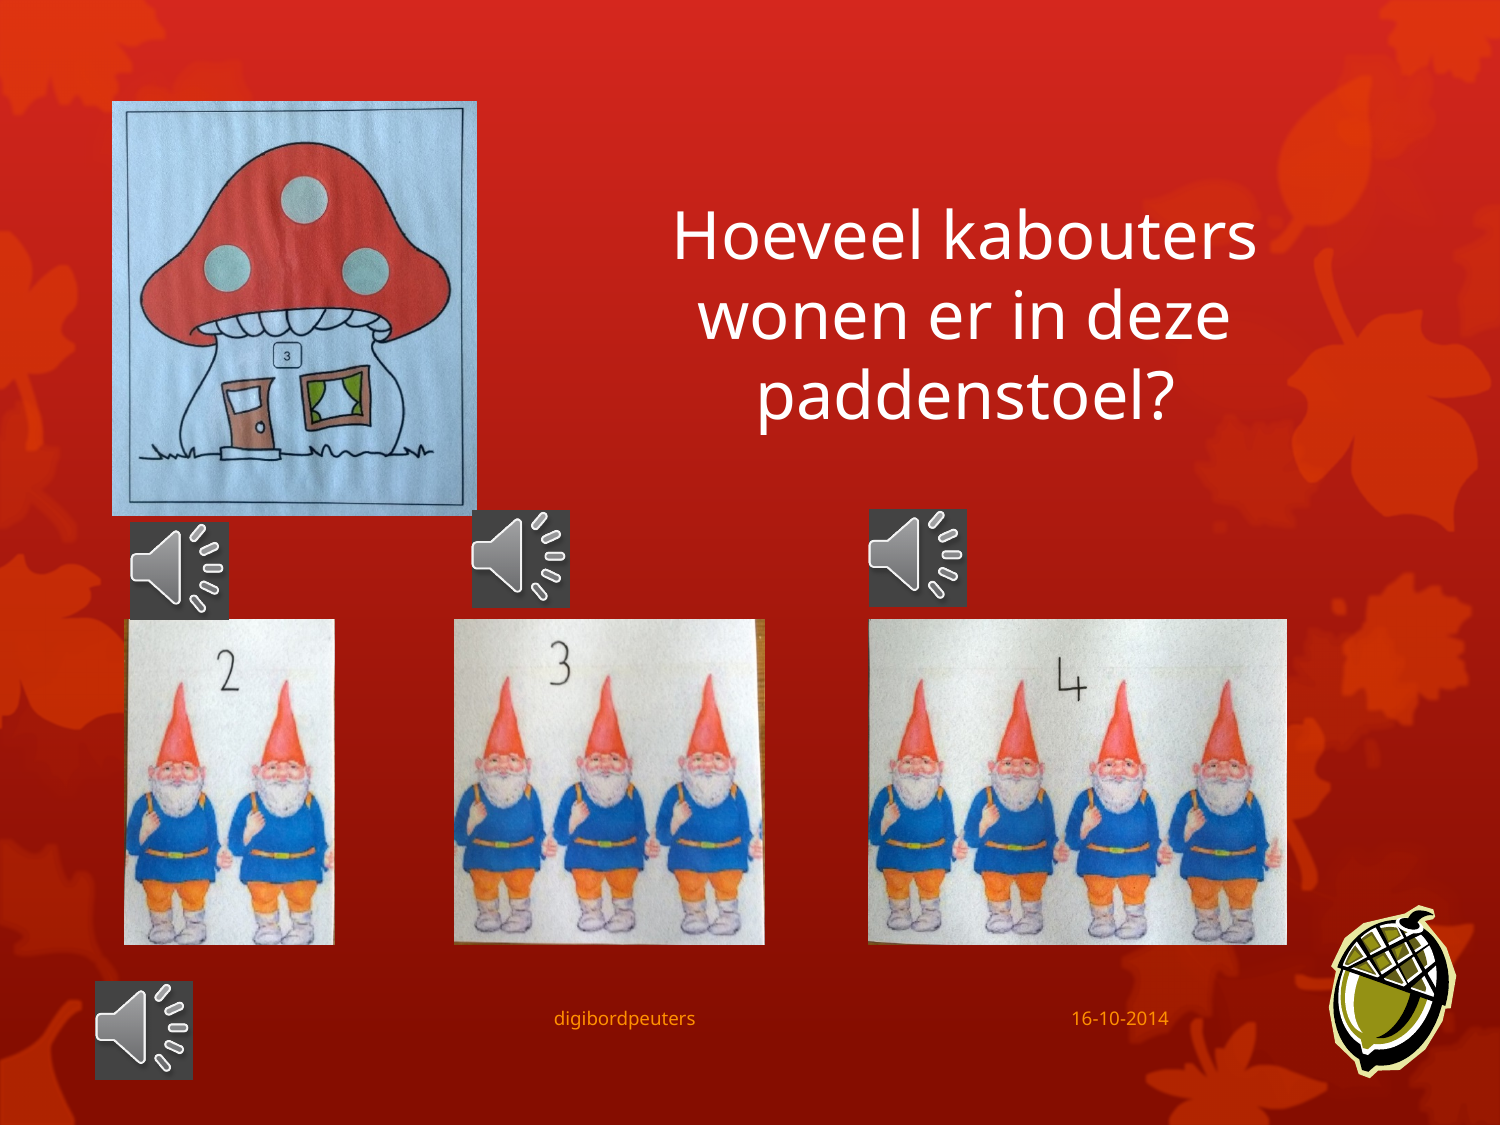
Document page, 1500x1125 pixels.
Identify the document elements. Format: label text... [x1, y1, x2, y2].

footer digibordpeuters [193, 976, 1056, 1037]
picture [867, 507, 969, 609]
picture [111, 101, 572, 610]
picture [124, 520, 335, 946]
picture [454, 619, 766, 946]
title Hoeveel kabouters wonen er in deze paddenstoel? [596, 110, 1335, 516]
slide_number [1056, 976, 1322, 1037]
picture [867, 619, 1287, 946]
picture [1328, 902, 1460, 1081]
picture [93, 979, 195, 1081]
